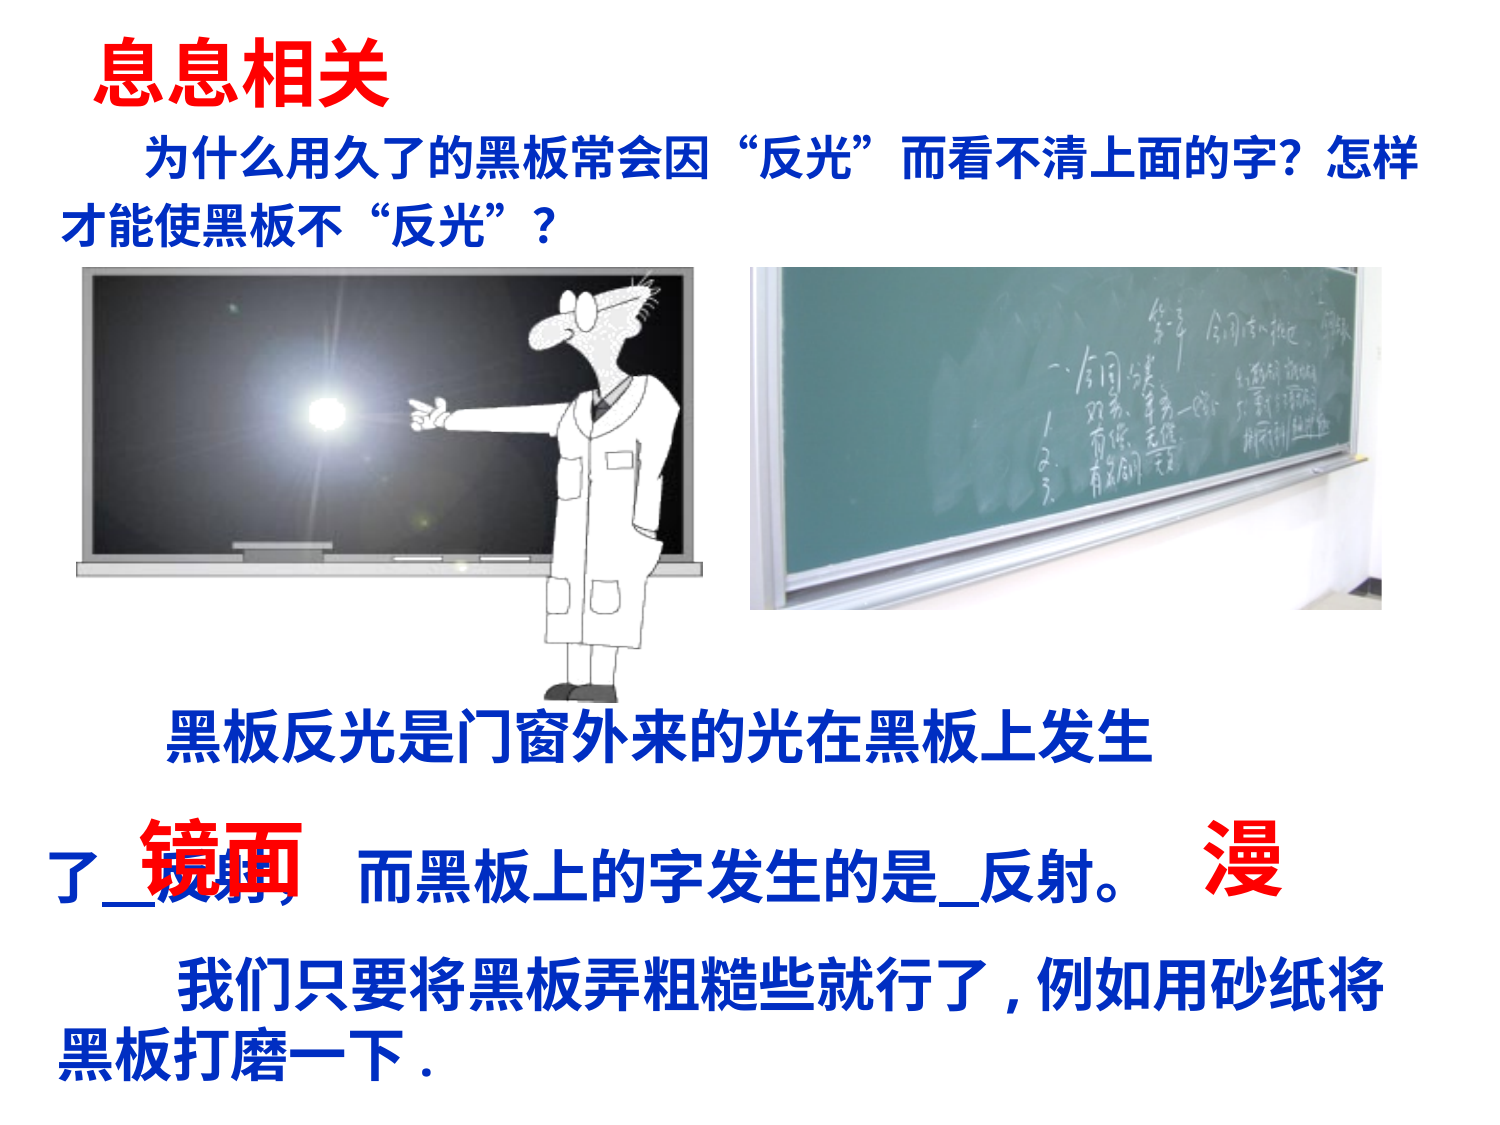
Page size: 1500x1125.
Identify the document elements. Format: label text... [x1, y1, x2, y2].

text_box 漫 [1186, 798, 1309, 914]
picture [749, 266, 1382, 610]
text_box 黑板反光是门窗外来的光在黑板上发生 了 反射， 而黑板上的字发生的是 反射。 [29, 692, 1500, 918]
text_box 镜面 [124, 798, 321, 914]
list 为什么用久了的黑板常会因“反光”而看不清上面的字？怎样才能使黑板不“反光”？ [0, 113, 1442, 267]
text_box 我们只要将黑板弄粗糙些就行了,例如用砂纸将黑板打磨一下. [41, 940, 1436, 1096]
text_box 息息相关 [76, 18, 499, 124]
picture [76, 266, 703, 703]
